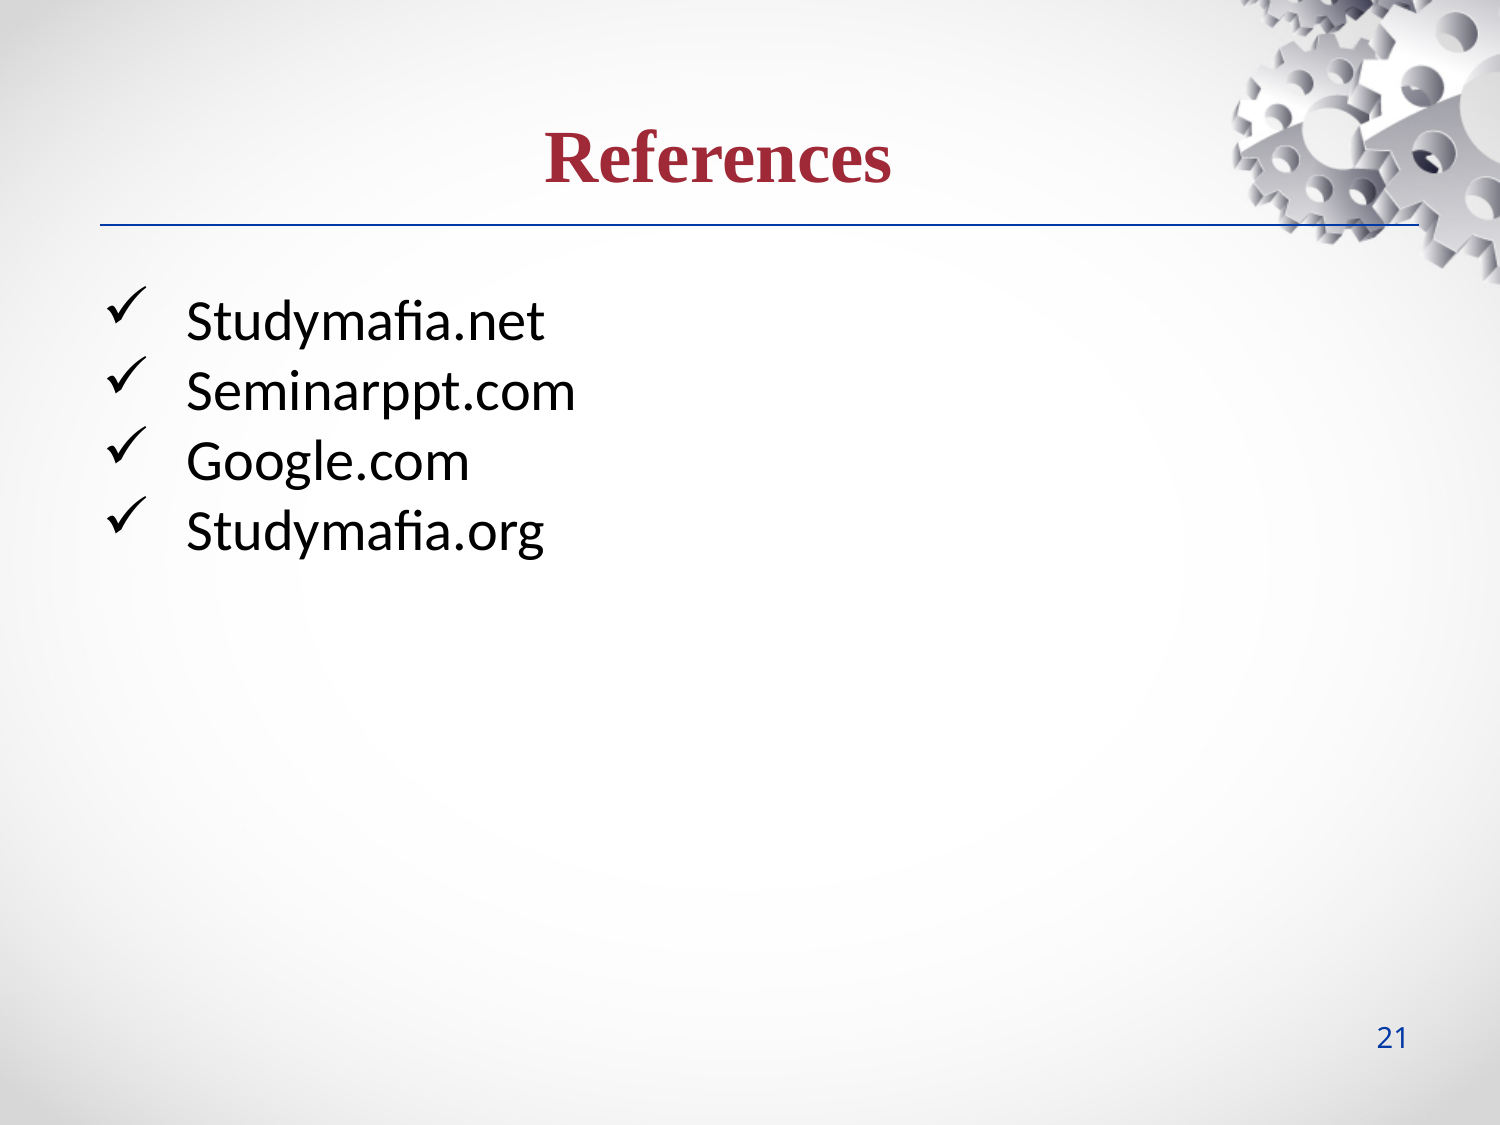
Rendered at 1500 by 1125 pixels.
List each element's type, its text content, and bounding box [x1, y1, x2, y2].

text_box Studymafia.net Seminarppt.com Google.com Studymafia.org [87, 274, 1388, 570]
picture [0, 0, 1500, 1125]
text_box 21 [1074, 1012, 1425, 1073]
text_box References [0, 99, 1438, 205]
